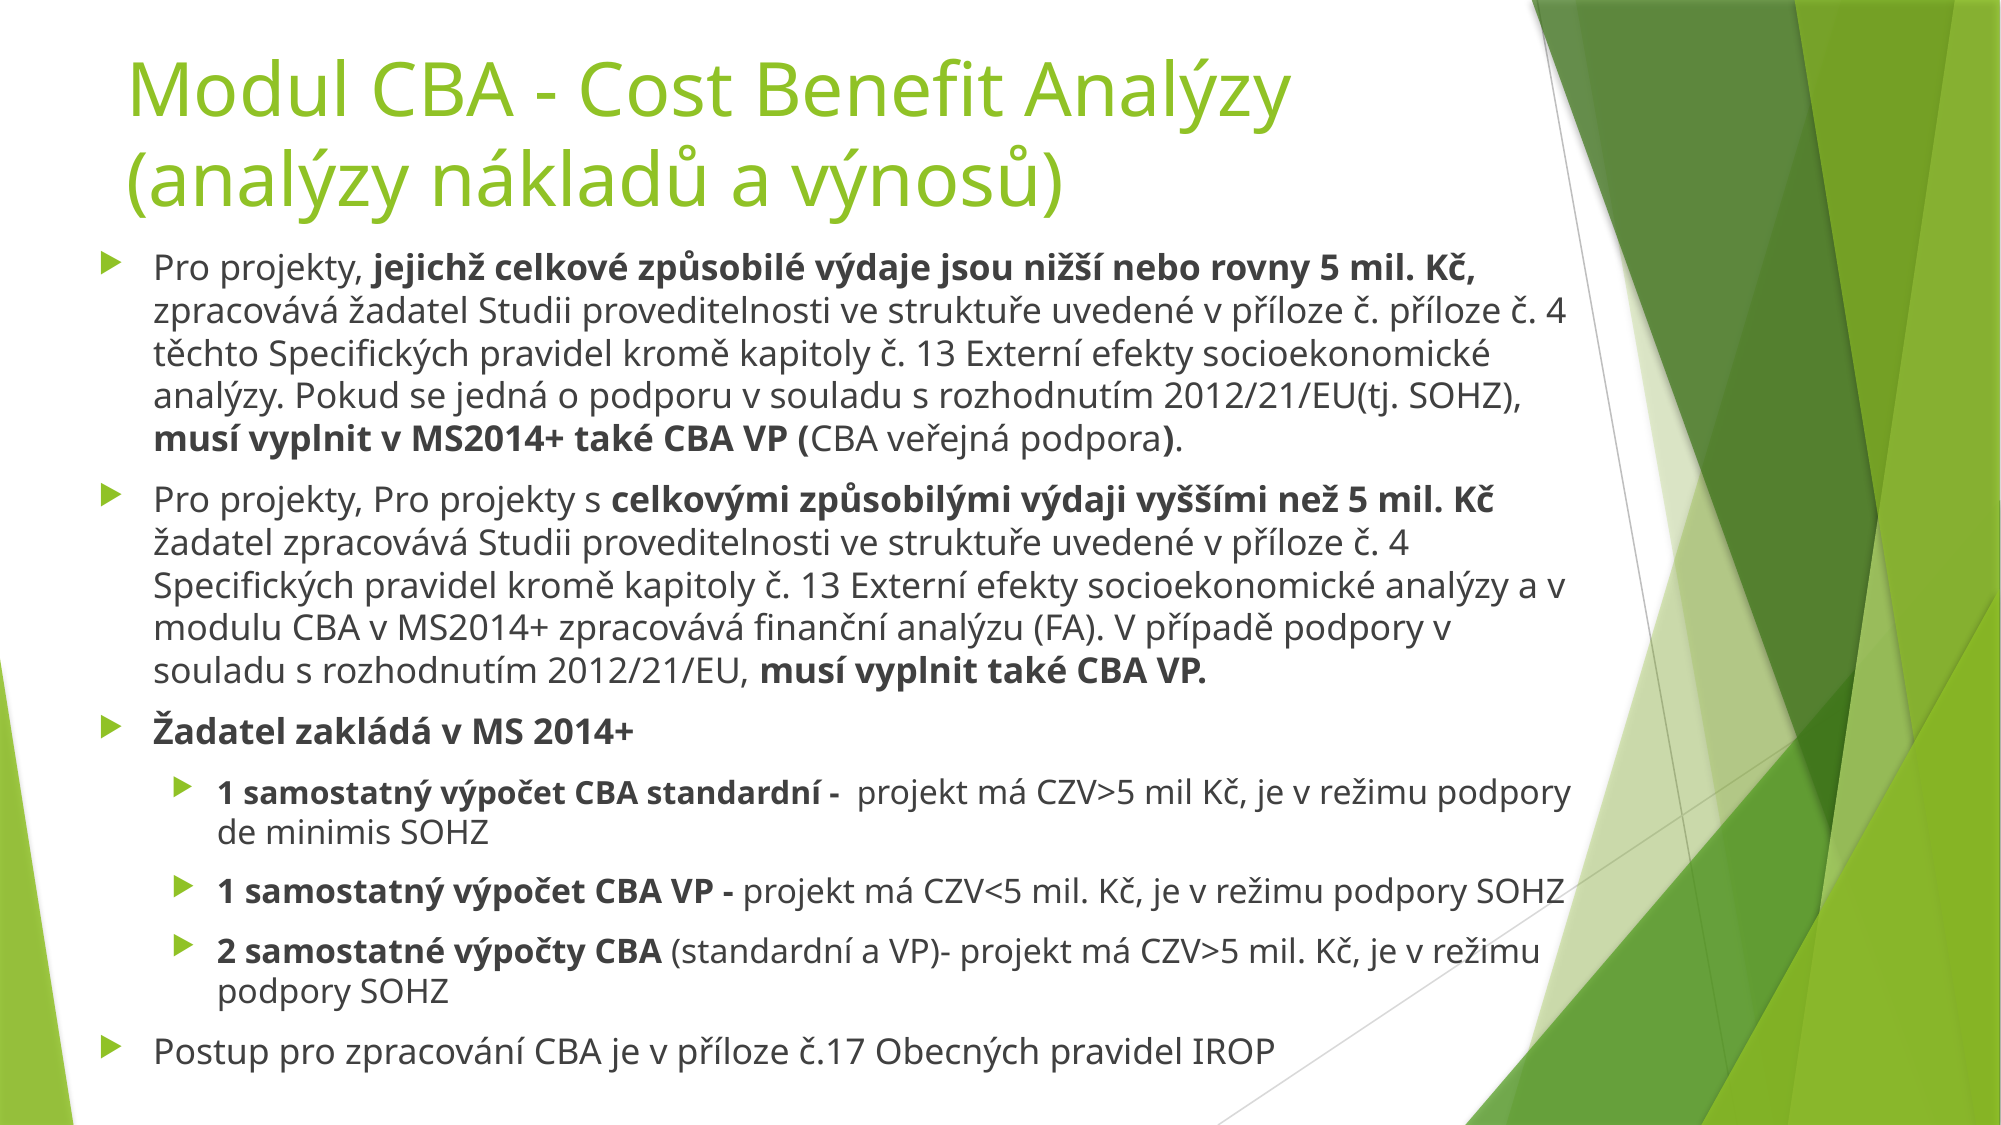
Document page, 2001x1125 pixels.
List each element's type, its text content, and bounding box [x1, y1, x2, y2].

title Modul CBA - Cost Benefit Analýzy (analýzy nákladů a výnosů) [111, 33, 1522, 237]
list Pro projekty, jejichž celkové způsobilé výdaje jsou nižší nebo rovny 5 mil. Kč, zpracovává žadatel Studii proveditelnosti ve struktuře uvedené v příloze č. příloze č. 4 těchto Specifických pravidel kromě kapitoly č. 13 Externí efekty socioekonomické analýzy. Pokud se jedná o podporu v souladu s rozhodnutím 2012/21/EU(tj. SOHZ), musí vyplnit v MS2014+ také CBA VP (CBA veřejná podpora). Pro projekty, Pro projekty s celkovými způsobilými výdaji vyššími než 5 mil. Kč žadatel zpracovává Studii proveditelnosti ve struktuře uvedené v příloze č. 4 Specifických pravidel kromě kapitoly č. 13 Externí efekty socioekonomické analýzy a v modulu CBA v MS2014+ zpracovává finanční analýzu (FA). V případě podpory v souladu s rozhodnutím 2012/21/EU, musí vyplnit také CBA VP. Žadatel zakládá v MS 2014+ 1 samostatný výpočet CBA standardní - projekt má CZV>5 mil Kč, je v režimu podpory de minimis SOHZ 1 samostatný výpočet CBA VP - projekt má CZV<5 mil. Kč, je v režimu podpory SOHZ 2 samostatné výpočty CBA (standardní a VP)- projekt má CZV>5 mil. Kč, je v režimu podpory SOHZ Postup pro zpracování CBA je v příloze č.17 Obecných pravidel IROP [83, 237, 1608, 1094]
